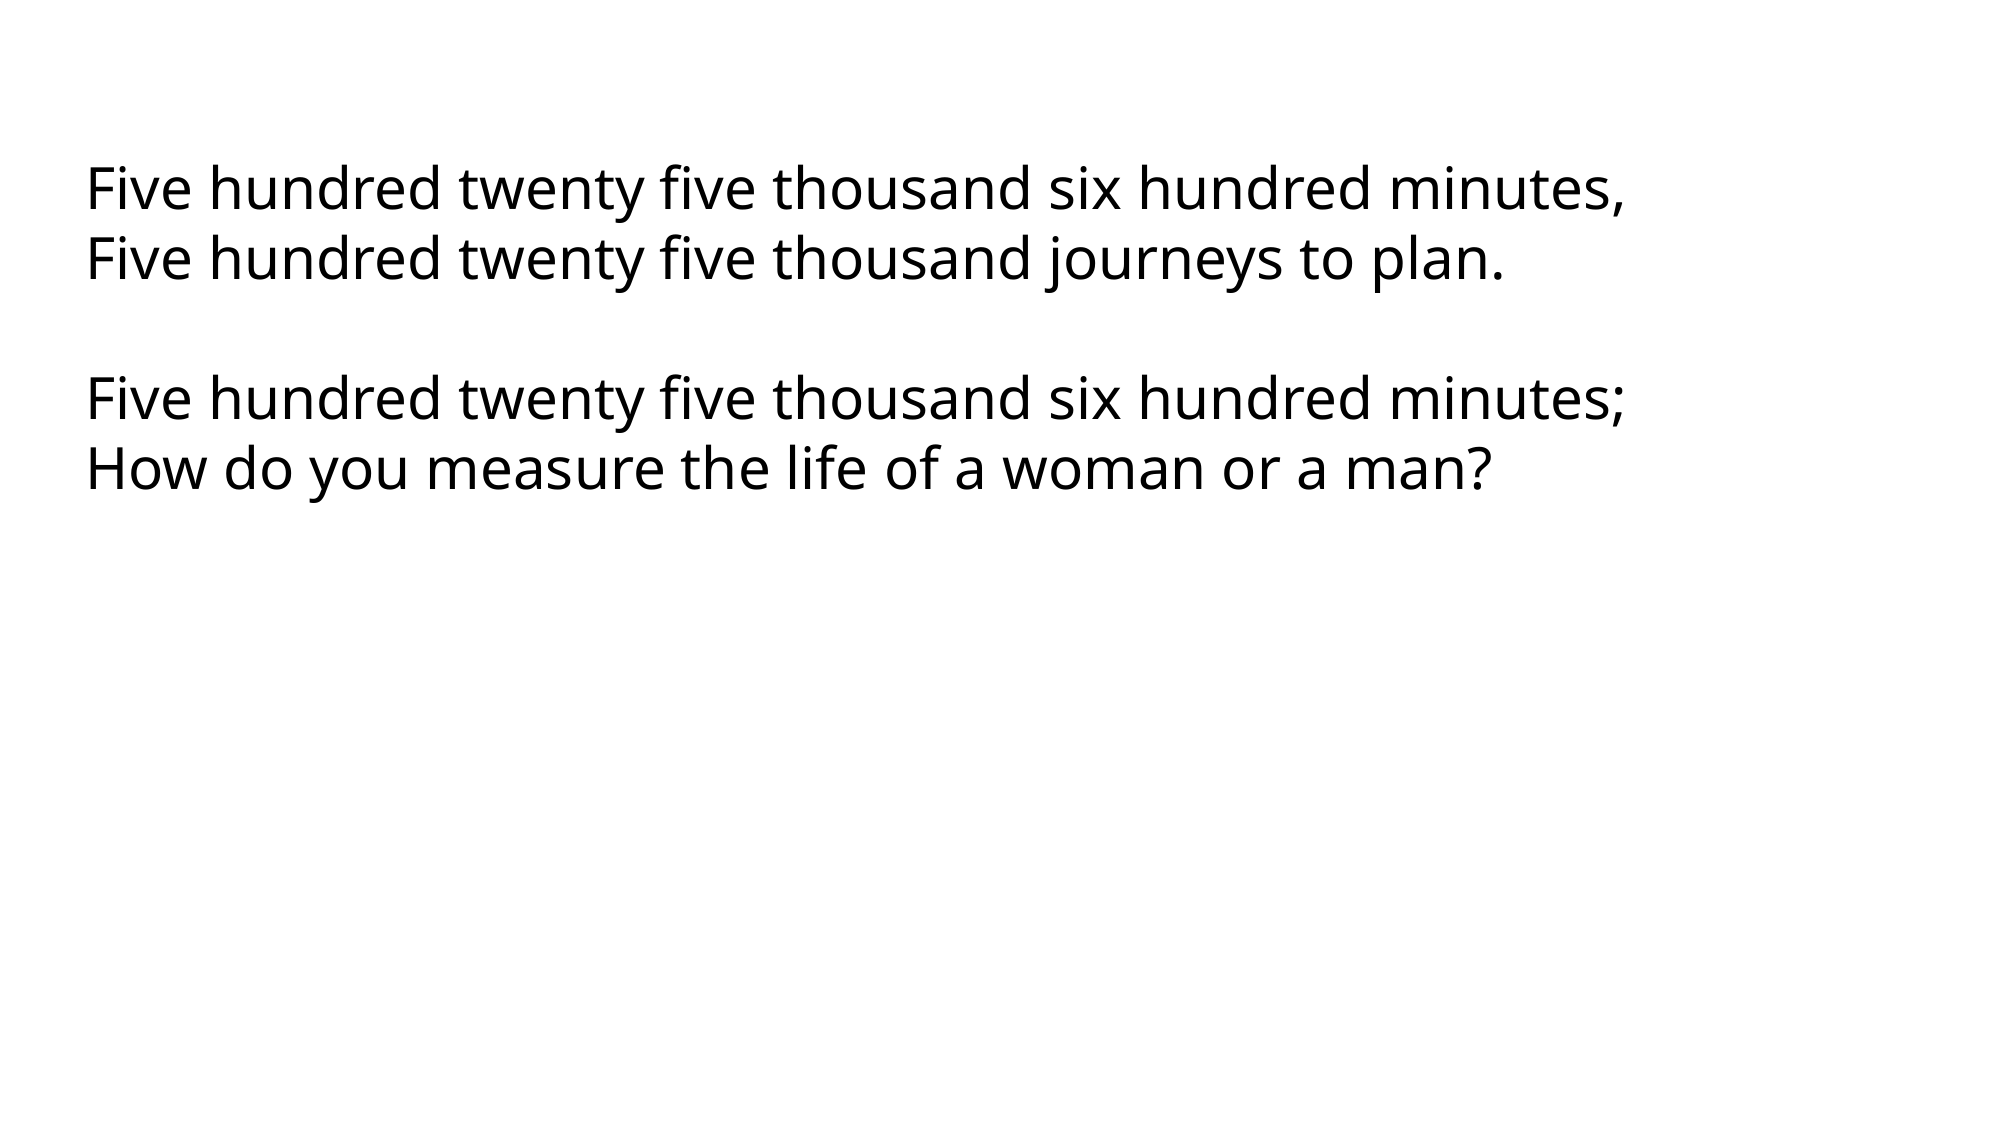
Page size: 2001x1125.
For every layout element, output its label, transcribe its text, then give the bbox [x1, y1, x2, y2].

text_box Five hundred twenty five thousand six hundred minutes, Five hundred twenty five thousand journeys to plan. Five hundred twenty five thousand six hundred minutes; How do you measure the life of a woman or a man? [70, 143, 1917, 509]
